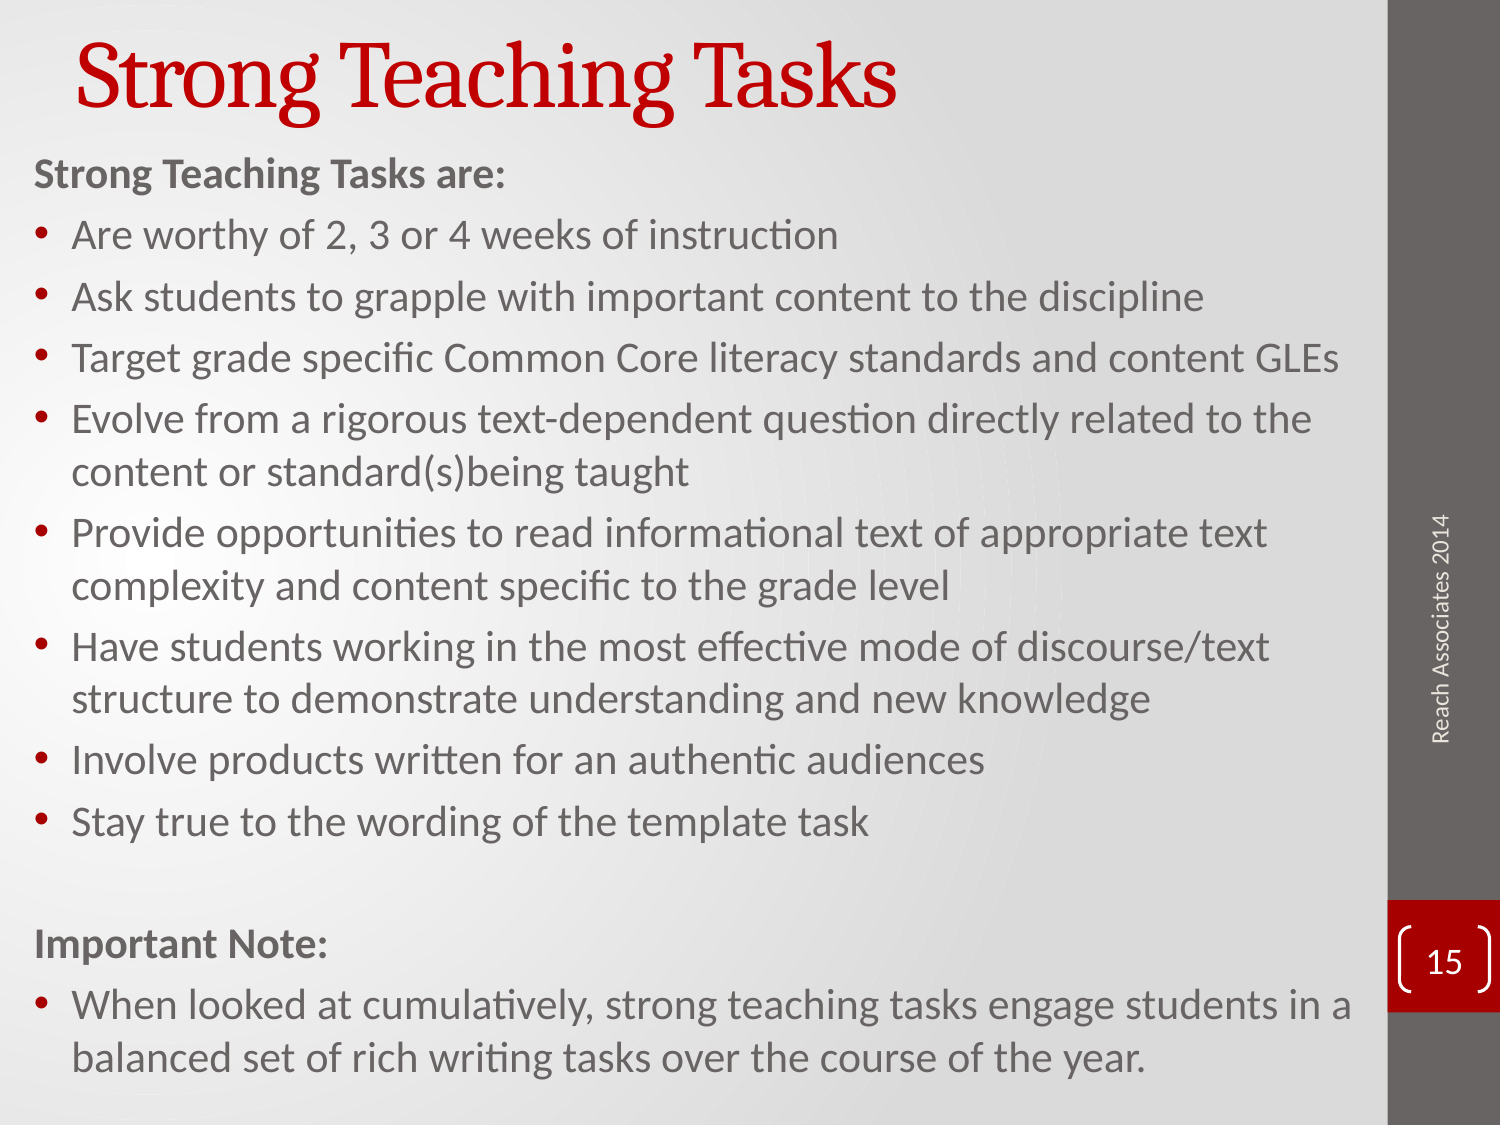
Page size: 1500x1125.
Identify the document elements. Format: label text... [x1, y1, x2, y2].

slide_number 15 [1397, 925, 1492, 994]
footer Reach Associates 2014 [1408, 500, 1469, 889]
list Strong Teaching Tasks are: Are worthy of 2, 3 or 4 weeks of instruction Ask students to grapple with important content to the discipline Target grade specific Common Core literacy standards and content GLEs Evolve from a rigorous text-dependent question directly related to the content or standard(s)being taught Provide opportunities to read informational text of appropriate text complexity and content specific to the grade level Have students working in the most effective mode of discourse/text structure to demonstrate understanding and new knowledge Involve products written for an authentic audiences Stay true to the wording of the template task Important Note: When looked at cumulatively, strong teaching tasks engage students in a balanced set of rich writing tasks over the course of the year. [0, 137, 1375, 1125]
title Strong Teaching Tasks [62, 0, 1313, 137]
